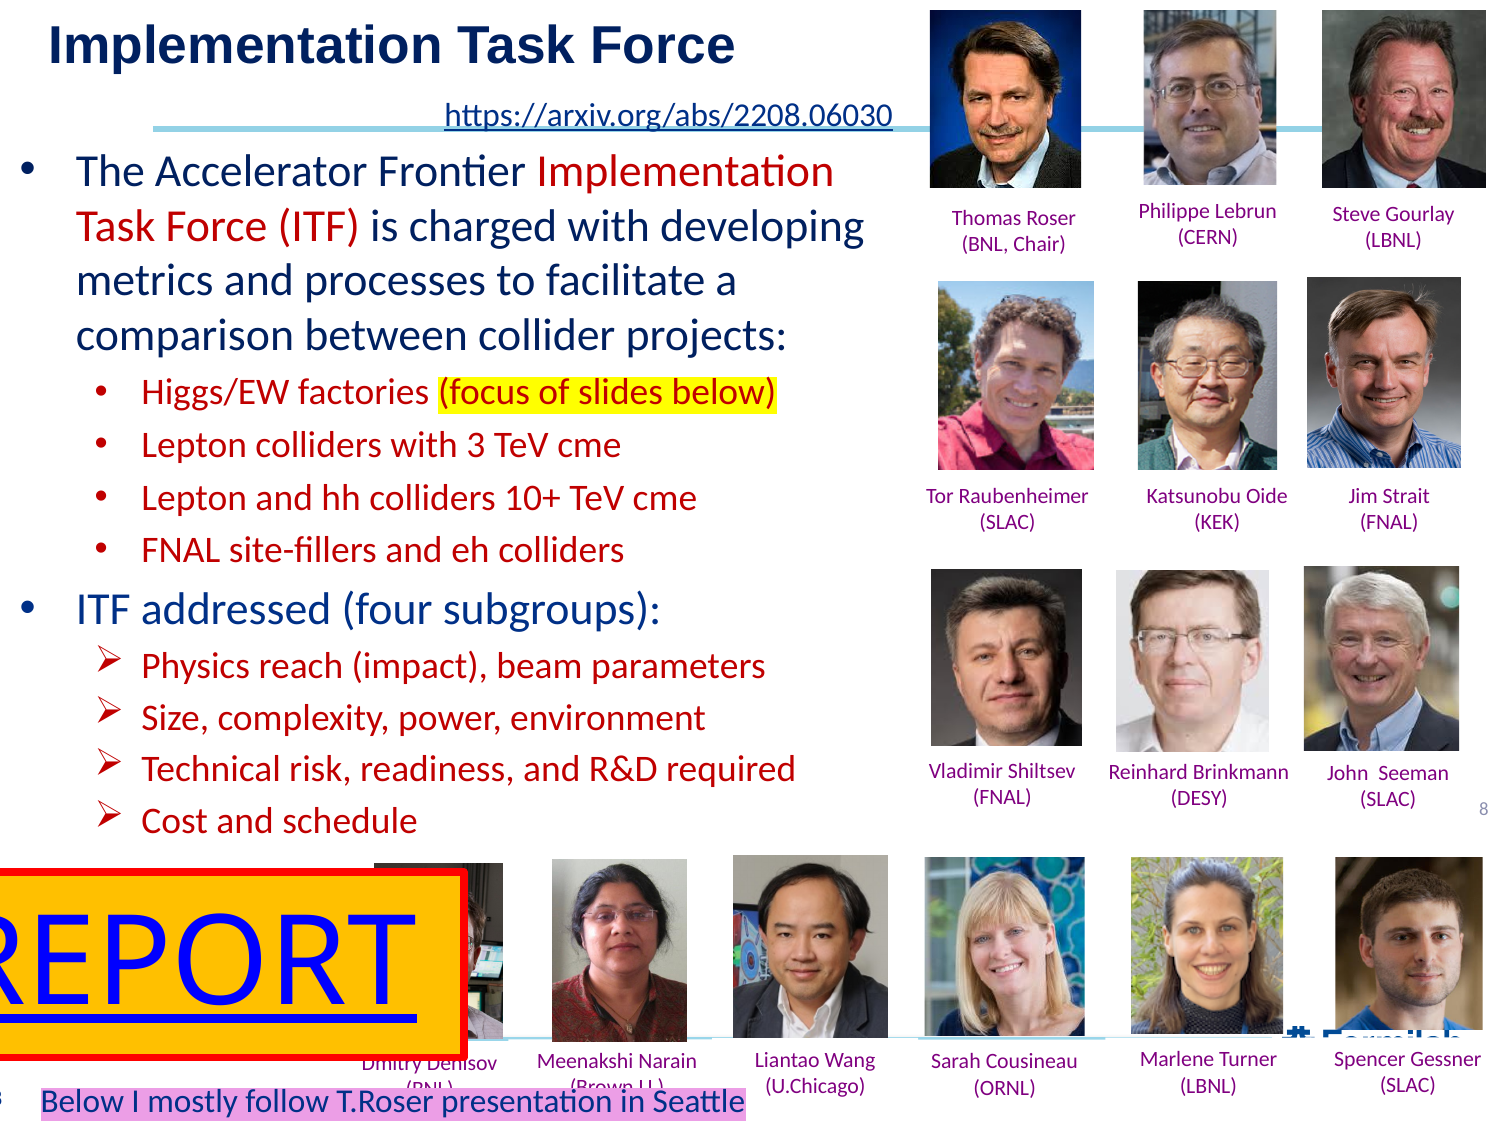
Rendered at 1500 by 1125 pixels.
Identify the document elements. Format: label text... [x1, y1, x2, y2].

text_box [1080, 570, 1318, 846]
picture [374, 862, 503, 1040]
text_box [1301, 566, 1476, 847]
picture [733, 855, 889, 1038]
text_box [1113, 10, 1302, 259]
text_box Below I mostly follow T.Roser presentation in Seattle [25, 1071, 762, 1125]
slide_number 8 [1480, 784, 1500, 831]
text_box REPORT [0, 872, 465, 1058]
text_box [899, 569, 1079, 819]
list The Accelerator Frontier Implementation Task Force (ITF) is charged with developing metrics and processes to facilitate a comparison between collider projects: Higgs/EW factories (focus of slides below) Lepton colliders with 3 TeV cme Lepton and hh colliders 10+ TeV cme FNAL site-fillers and eh colliders ITF addressed (four subgroups): Physics reach (impact), beam parameters Size, complexity, power, environment Technical risk, readiness, and R&D required Cost and schedule [4, 132, 920, 1041]
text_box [890, 281, 1125, 544]
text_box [1109, 857, 1312, 1107]
text_box Meenakshi Narain (Brown U.) [508, 1039, 726, 1071]
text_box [1293, 277, 1486, 544]
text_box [926, 10, 1101, 292]
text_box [1130, 281, 1305, 544]
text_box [1313, 857, 1500, 1107]
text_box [901, 857, 1108, 1109]
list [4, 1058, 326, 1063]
text_box Dmitry Denisov (BNL) [326, 1041, 533, 1071]
text_box Liantao Wang (U.Chicago) [712, 1037, 896, 1105]
text_box https://arxiv.org/abs/2208.06030 [429, 85, 921, 141]
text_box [1302, 10, 1494, 261]
picture [552, 859, 688, 1042]
title Implementation Task Force [33, 0, 848, 102]
